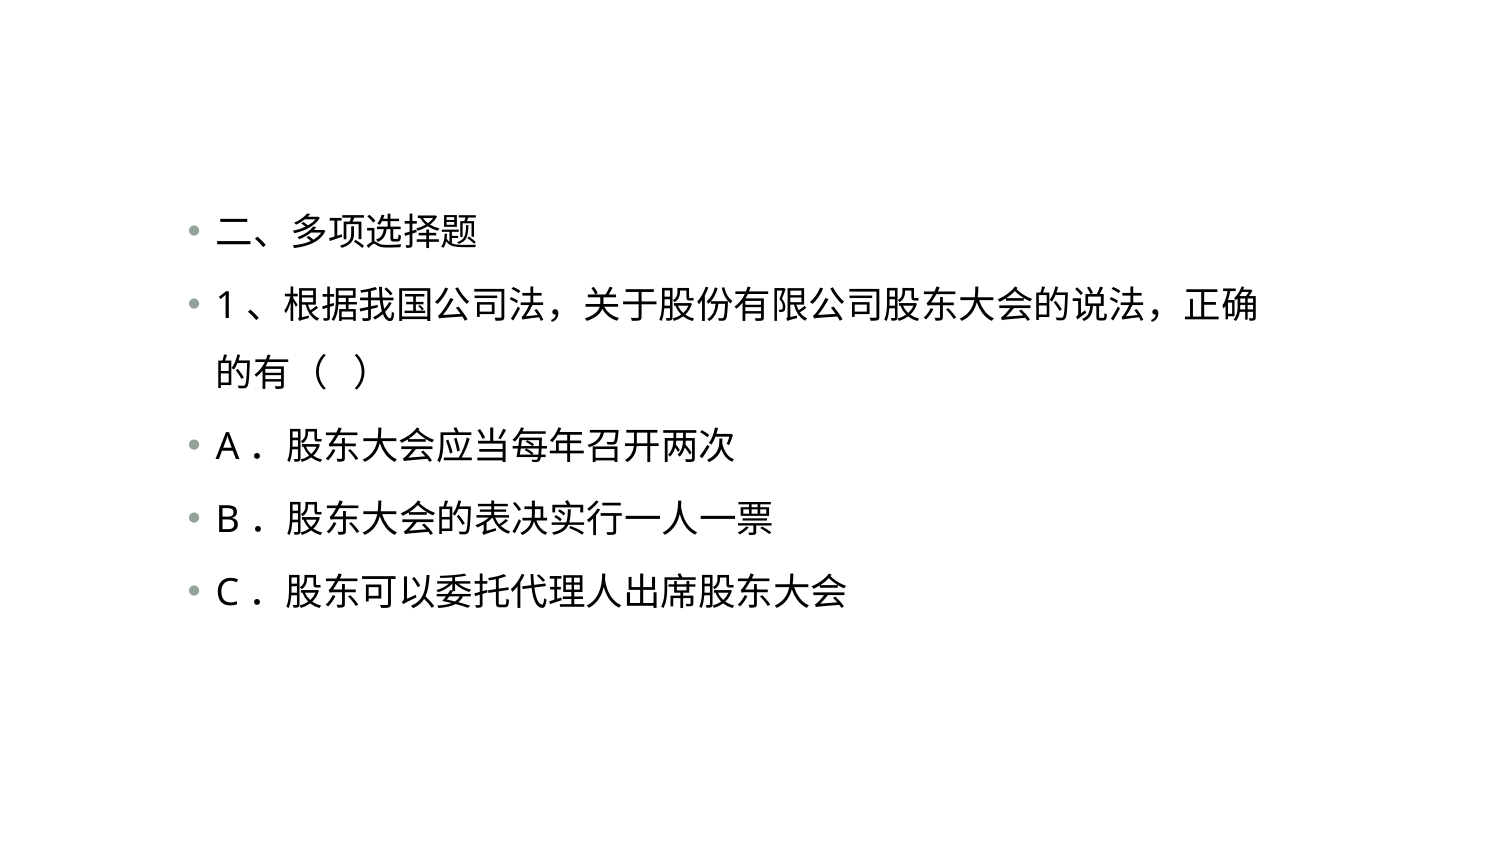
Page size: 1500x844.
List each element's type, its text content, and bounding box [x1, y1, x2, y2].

list 二、多项选择题 1、根据我国公司法，关于股份有限公司股东大会的说法，正确的有（ ） A．股东大会应当每年召开两次 B．股东大会的表决实行一人一票 C．股东可以委托代理人出席股东大会 [158, 178, 1293, 722]
